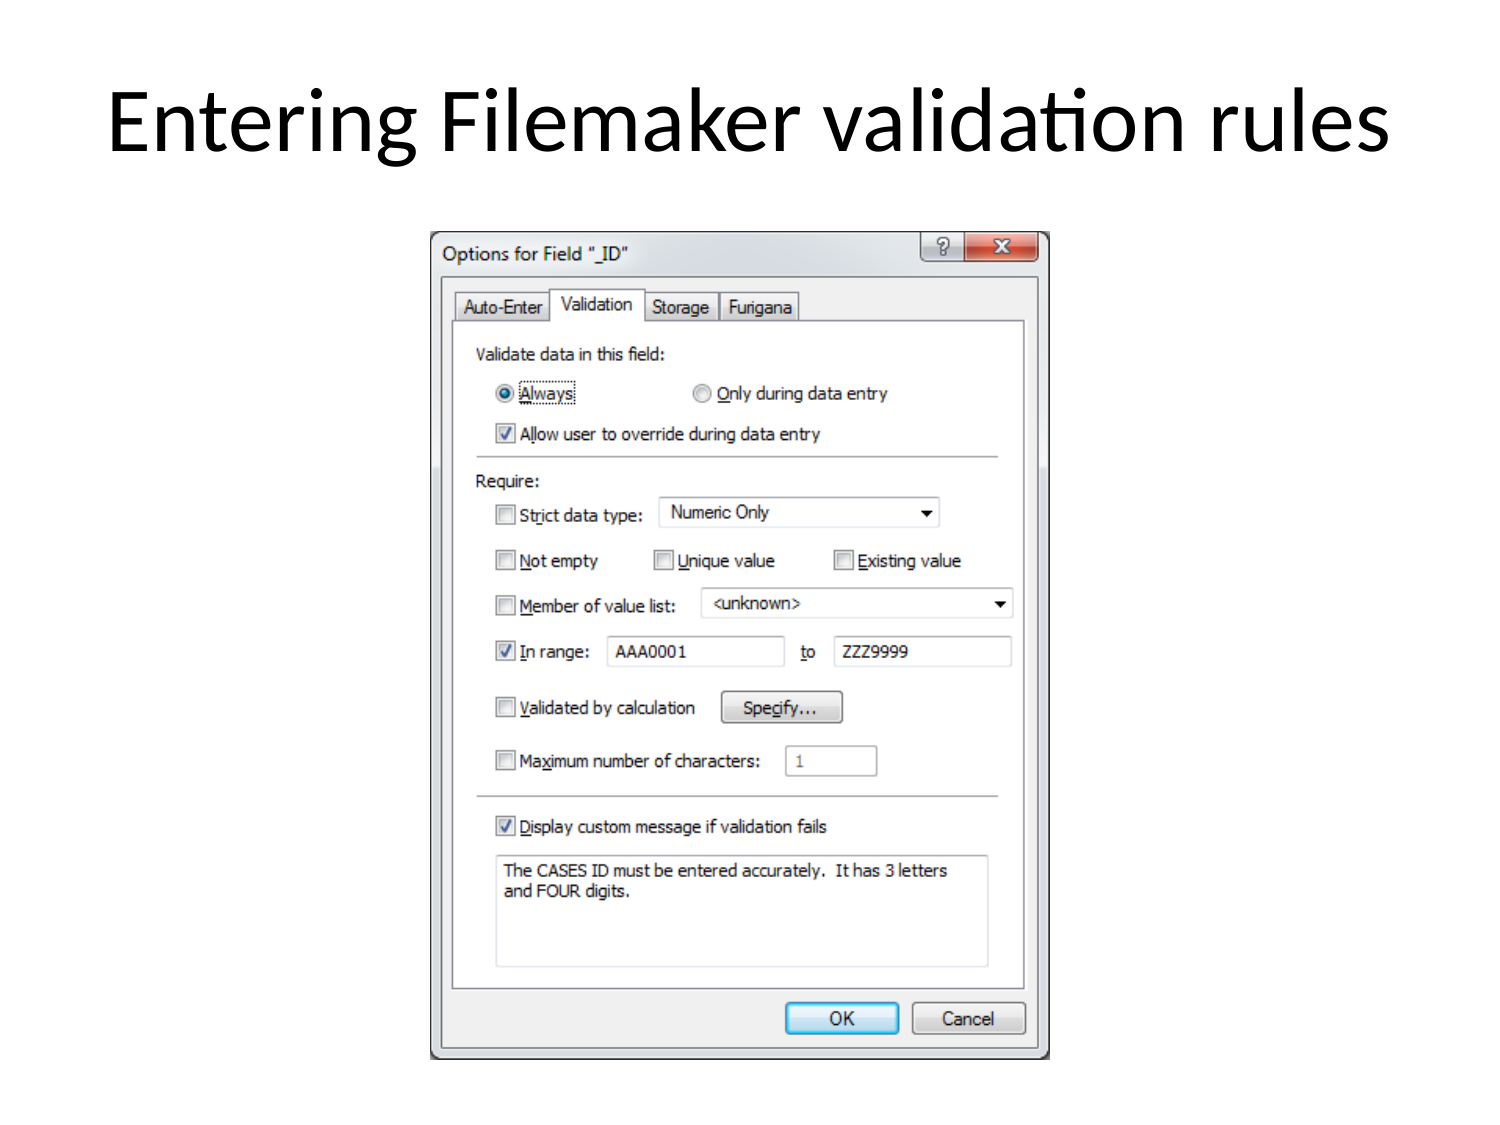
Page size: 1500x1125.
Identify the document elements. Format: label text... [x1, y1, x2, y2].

picture [430, 231, 1050, 1061]
title Entering Filemaker validation rules [75, 45, 1425, 185]
